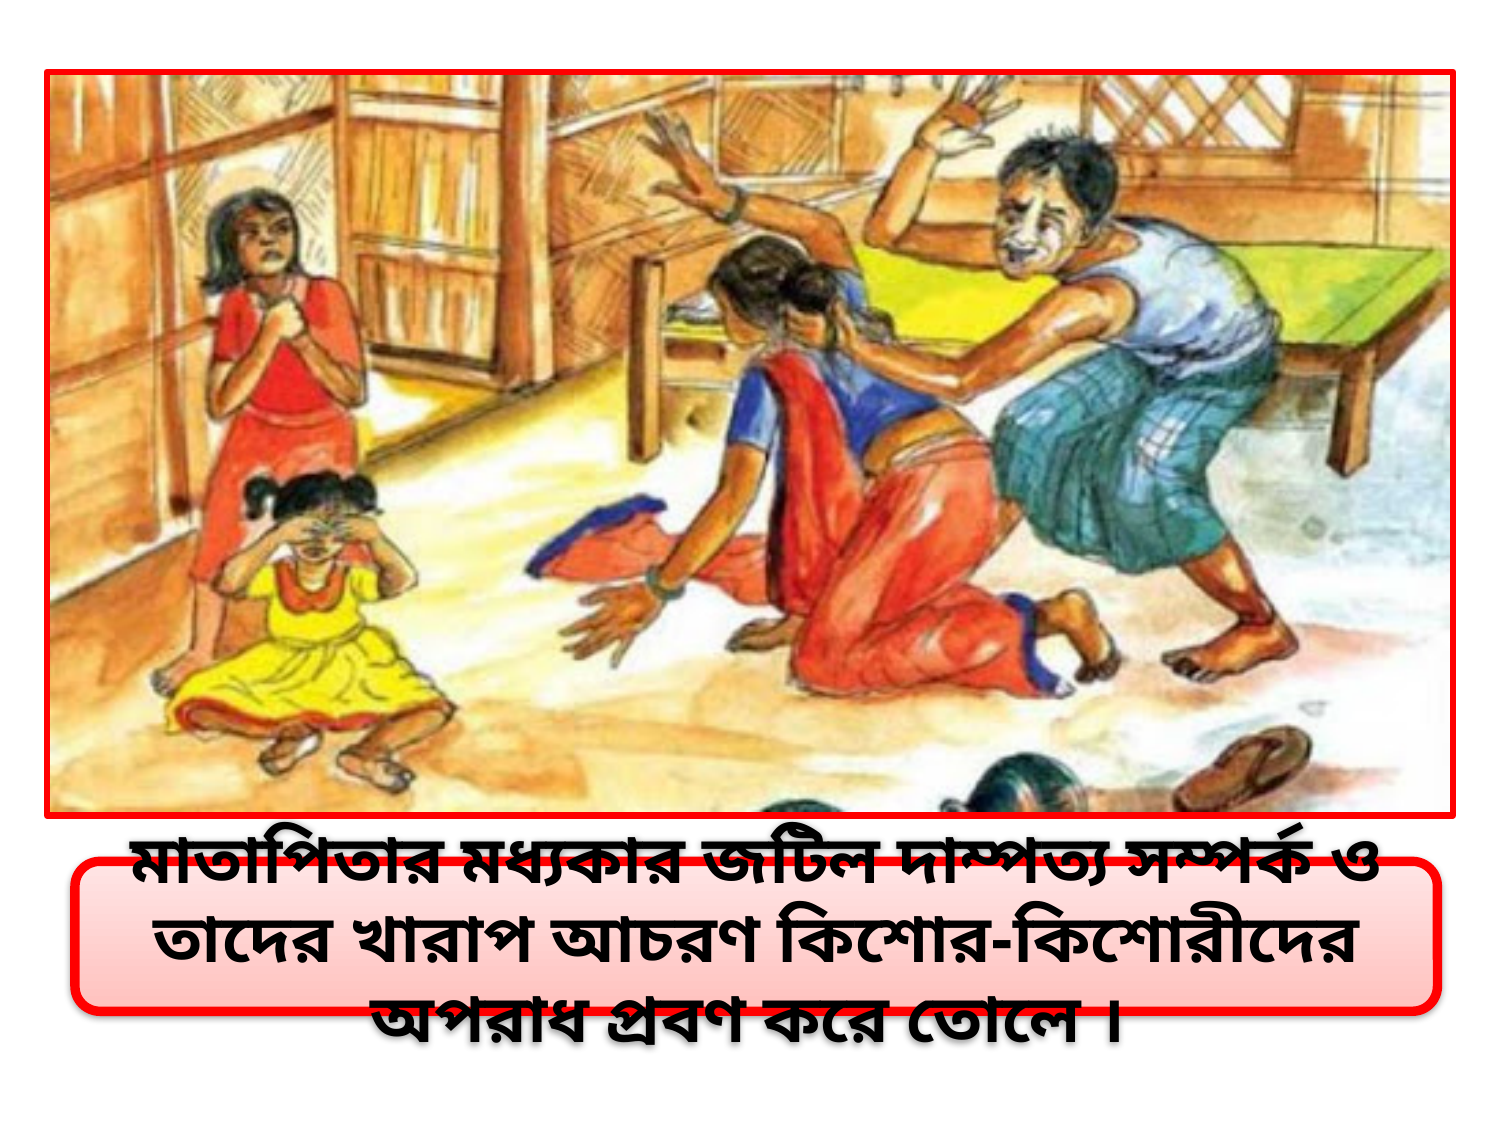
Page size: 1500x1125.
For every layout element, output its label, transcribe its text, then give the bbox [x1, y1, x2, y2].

picture [49, 74, 1451, 813]
text_box মাতাপিতার মধ্যকার জটিল দাম্পত্য সম্পর্ক ও তাদের খারাপ আচরণ কিশোর-কিশোরীদের অপরাধ প্রবণ করে তোলে । [74, 860, 1439, 1013]
